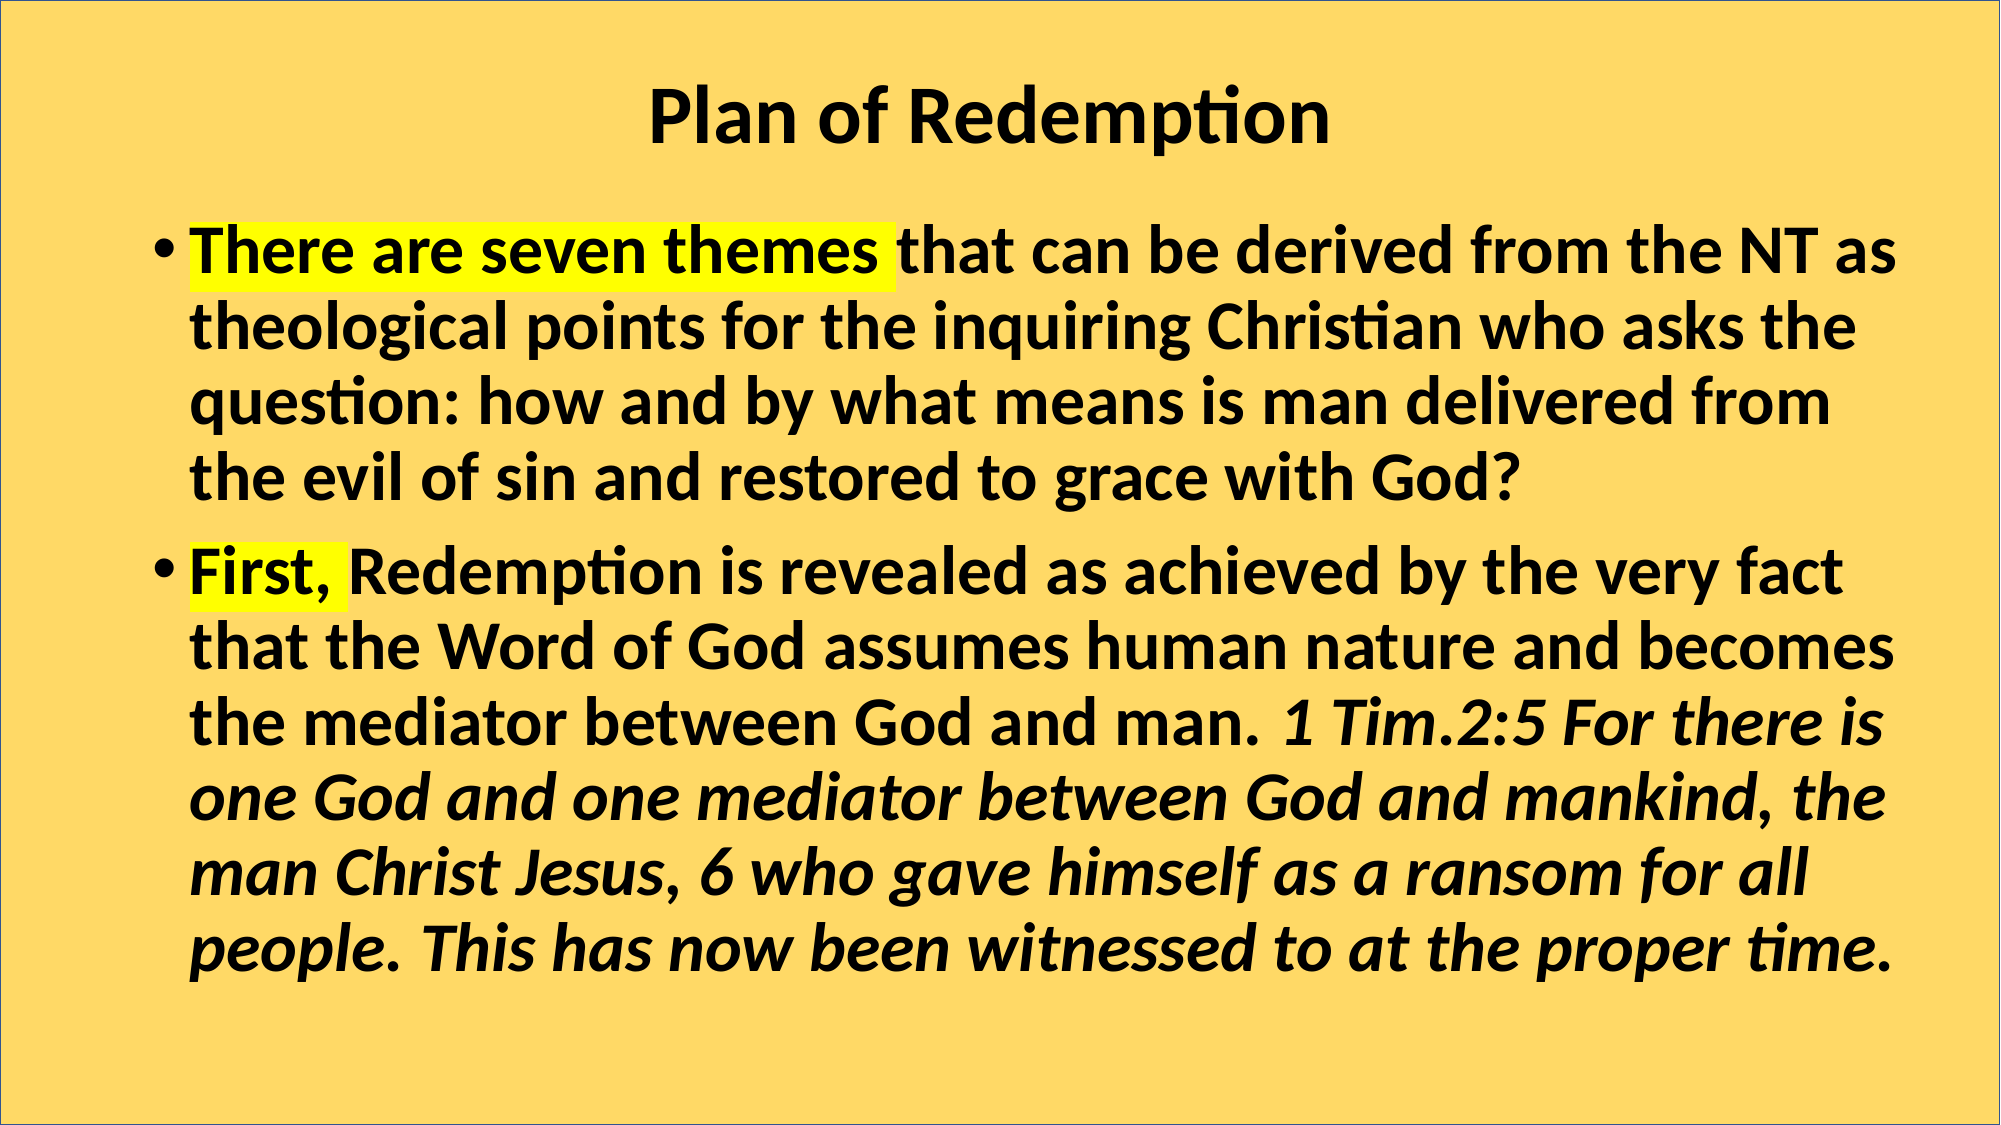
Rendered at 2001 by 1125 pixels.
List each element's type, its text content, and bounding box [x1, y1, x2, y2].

list There are seven themes that can be derived from the NT as theological points for the inquiring Christian who asks the question: how and by what means is man delivered from the evil of sin and restored to grace with God? First, Redemption is revealed as achieved by the very fact that the Word of God assumes human nature and becomes the mediator between God and man. 1 Tim.2:5 For there is one God and one mediator between God and mankind, the man Christ Jesus, 6 who gave himself as a ransom for all people. This has now been witnessed to at the proper time. [137, 206, 1926, 1093]
title Plan of Redemption [137, 59, 1863, 174]
text_box [0, 0, 2000, 1125]
